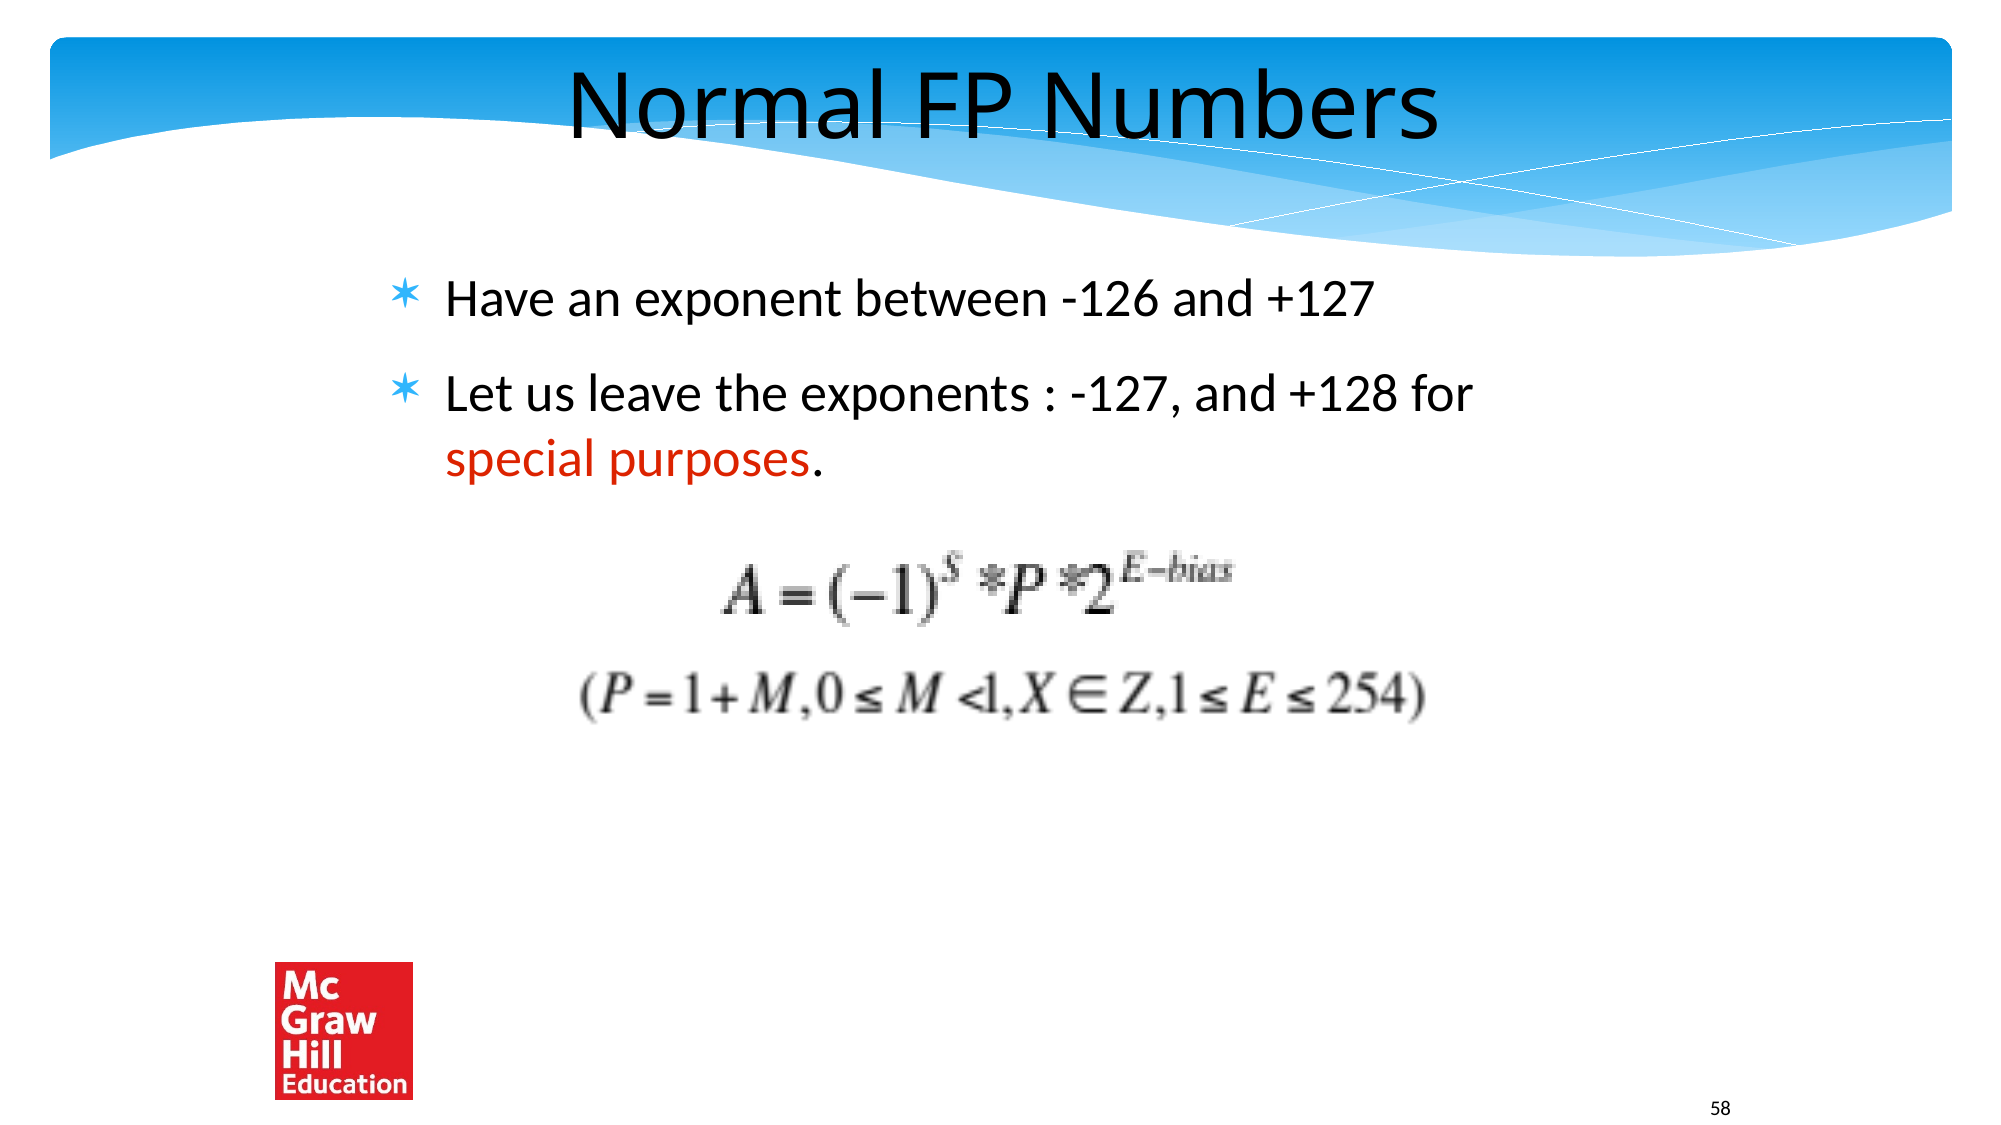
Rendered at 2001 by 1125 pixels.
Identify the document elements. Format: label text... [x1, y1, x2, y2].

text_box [712, 537, 1241, 638]
picture [274, 962, 413, 1101]
list Have an exponent between -126 and +127 Let us leave the exponents : -127, and +128 for special purposes. [375, 262, 1592, 579]
text_box 58 [1695, 1087, 1788, 1125]
title Normal FP Numbers [395, 24, 1613, 179]
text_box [574, 662, 1430, 734]
